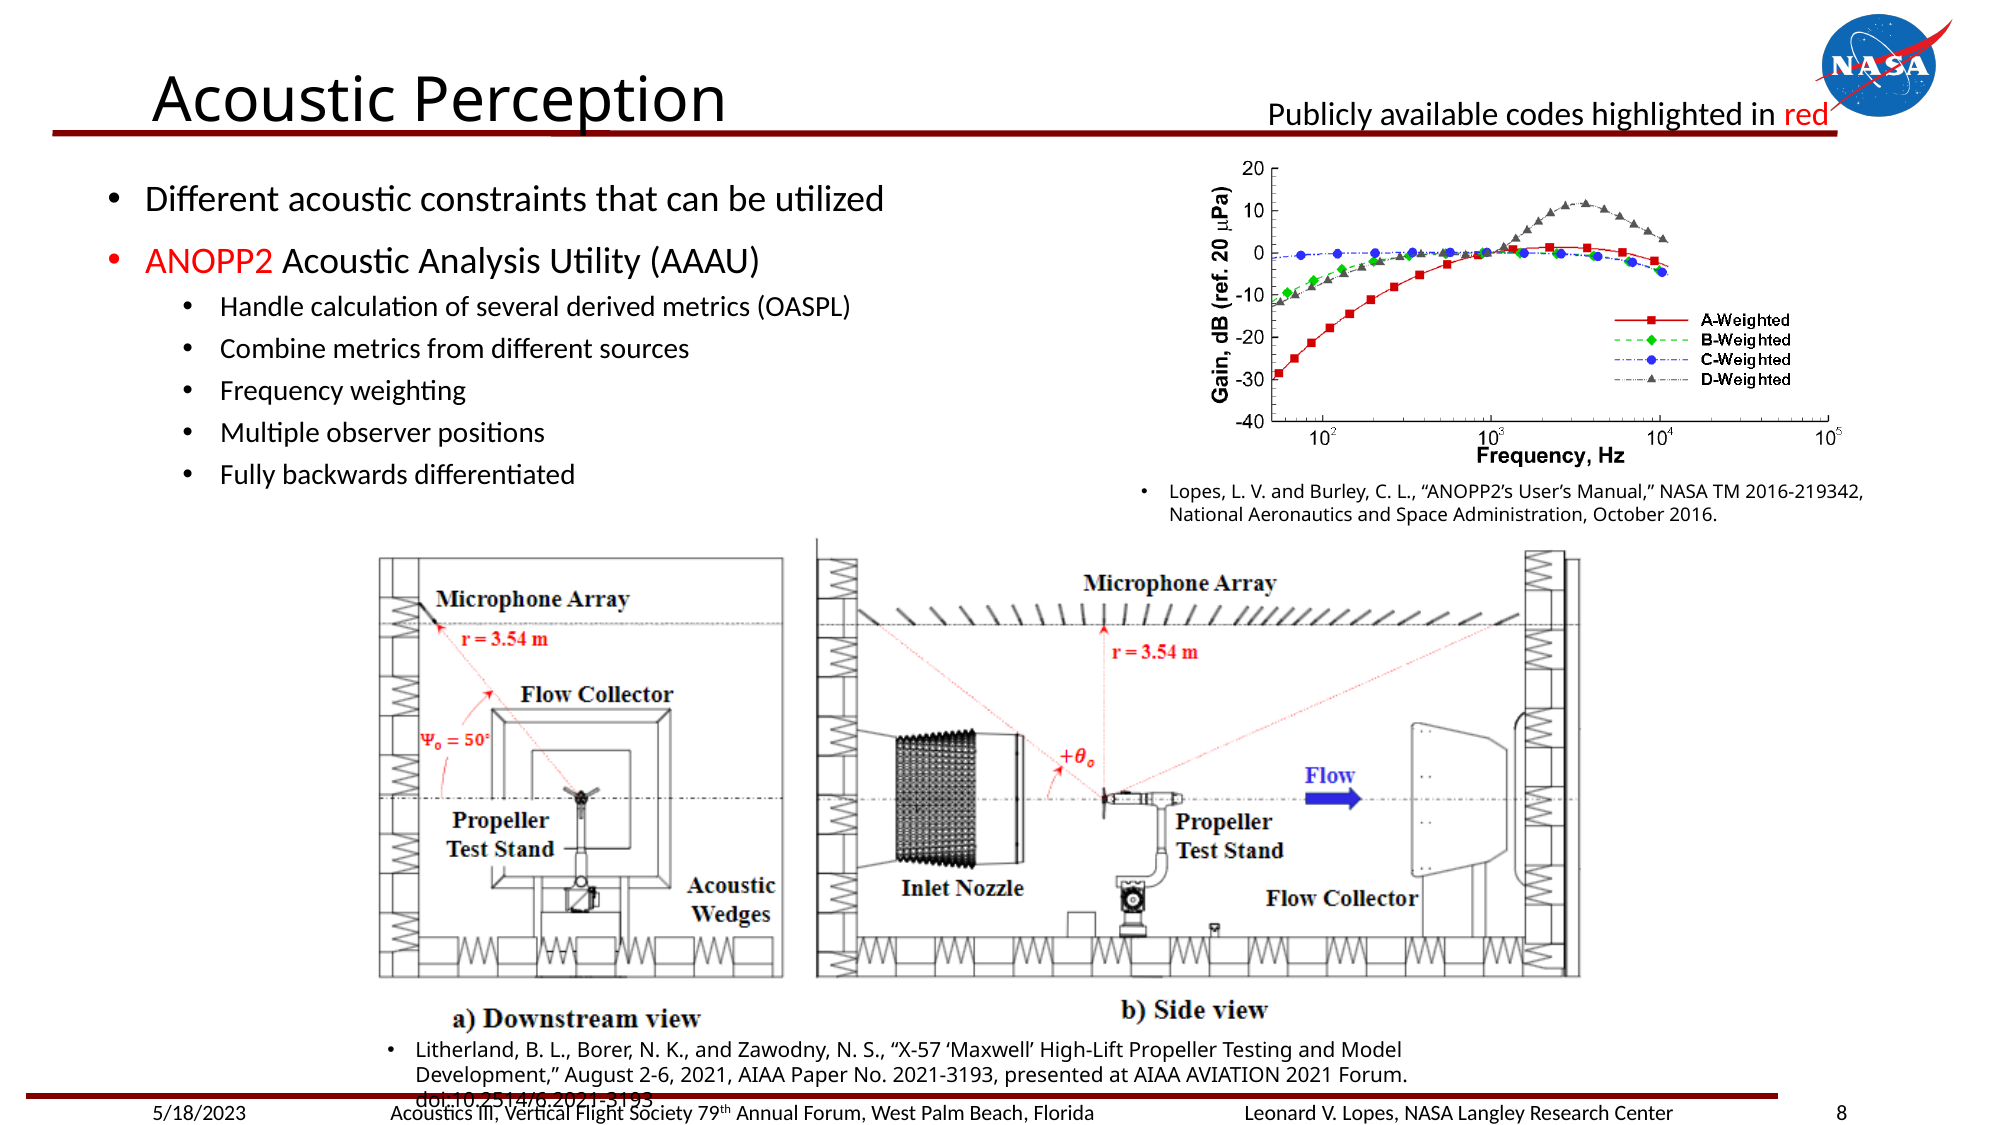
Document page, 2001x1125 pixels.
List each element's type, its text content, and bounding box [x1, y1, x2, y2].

picture [352, 531, 1610, 1039]
picture [1815, 14, 1953, 117]
text_box Litherland, B. L., Borer, N. K., and Zawodny, N. S., “X-57 ‘Maxwell’ High-Lift Propeller Testing and Model Development,” August 2-6, 2021, AIAA Paper No. 2021-3193, presented at AIAA AVIATION 2021 Forum. doi:10.2514/6.2021-3193 [372, 1039, 1549, 1119]
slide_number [137, 1092, 269, 1125]
slide_number 8 [1732, 1092, 1863, 1125]
picture [1185, 157, 1849, 471]
text_box Lopes, L. V. and Burley, C. L., “ANOPP2’s User’s Manual,” NASA TM 2016-219342, National Aeronautics and Space Administration, October 2016. [1126, 472, 1909, 533]
text_box Publicly available codes highlighted in red [1253, 84, 1845, 140]
text_box Different acoustic constraints that can be utilized ANOPP2 Acoustic Analysis Utility (AAAU) Handle calculation of several derived metrics (OASPL) Combine metrics from different sources Frequency weighting Multiple observer positions Fully backwards differentiated [92, 171, 1306, 1086]
footer Acoustics III, Vertical Flight Society 79th Annual Forum, West Palm Beach, Florida [300, 1092, 1186, 1125]
title Acoustic Perception [137, 59, 1863, 143]
